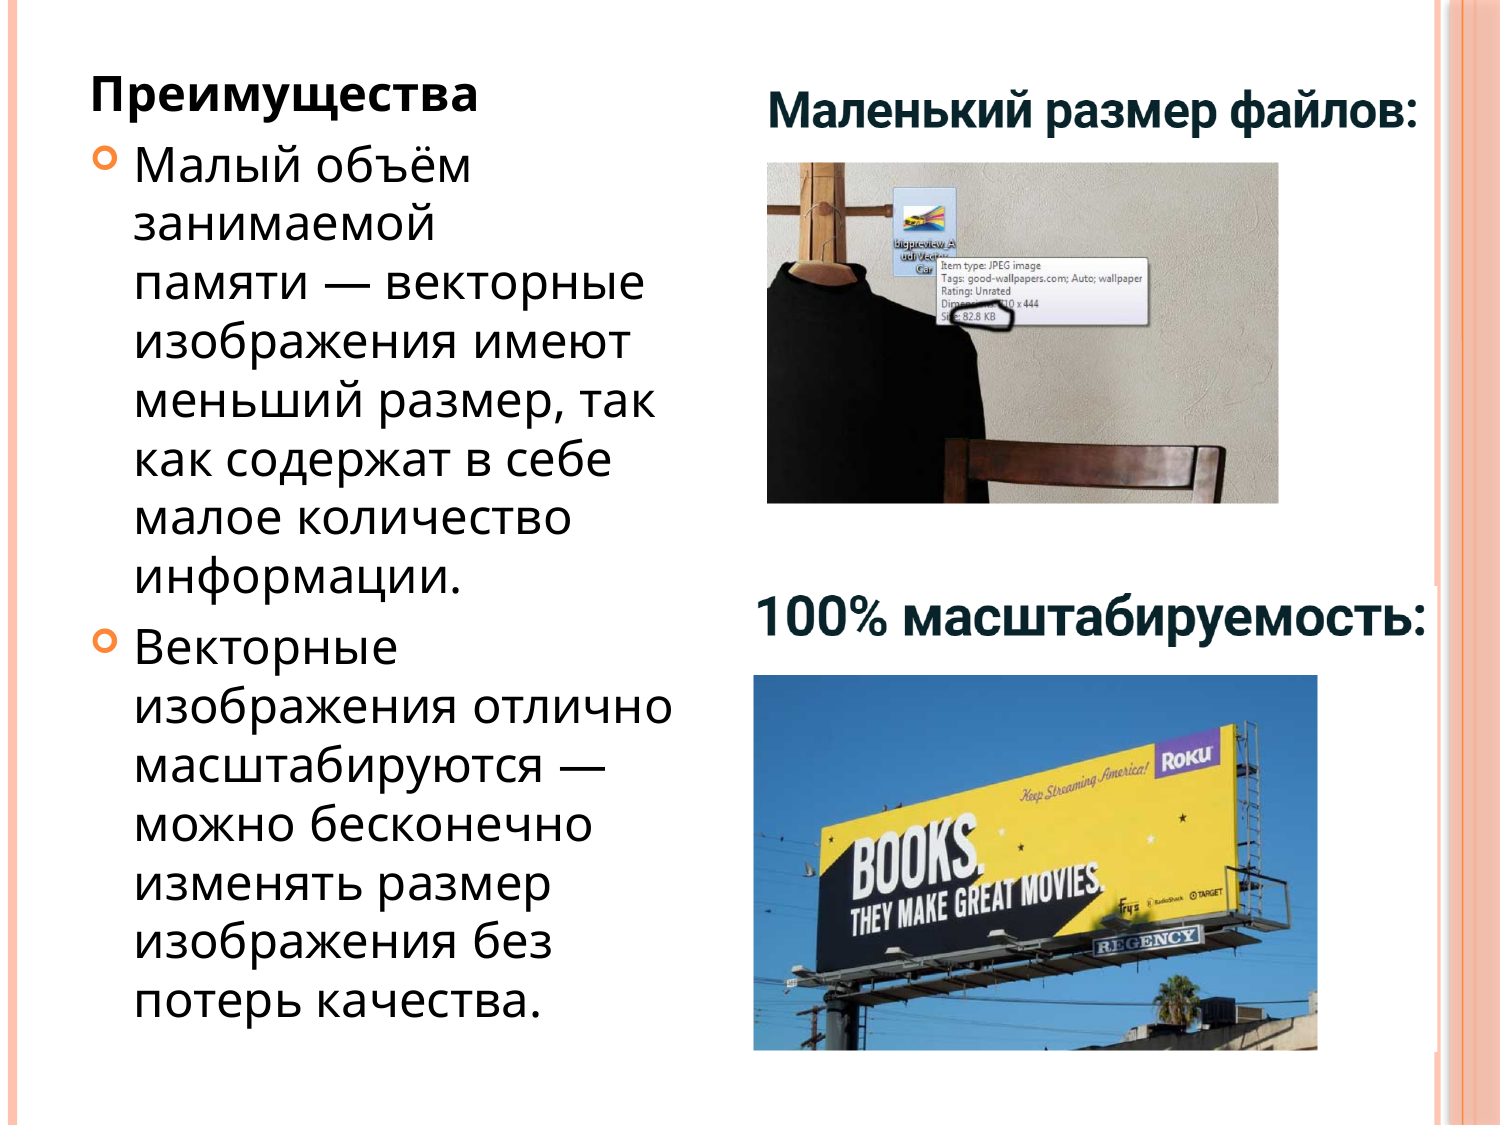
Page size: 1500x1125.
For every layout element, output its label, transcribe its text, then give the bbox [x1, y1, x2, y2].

picture [749, 585, 1438, 1053]
list Преимущества Малый объём занимаемой памяти — векторные изображения имеют меньший размер, так как содержат в себе малое количество информации. Векторные изображения отлично масштабируются — можно бесконечно изменять размер изображения без потерь качества. [75, 54, 703, 1035]
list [714, 65, 1427, 504]
